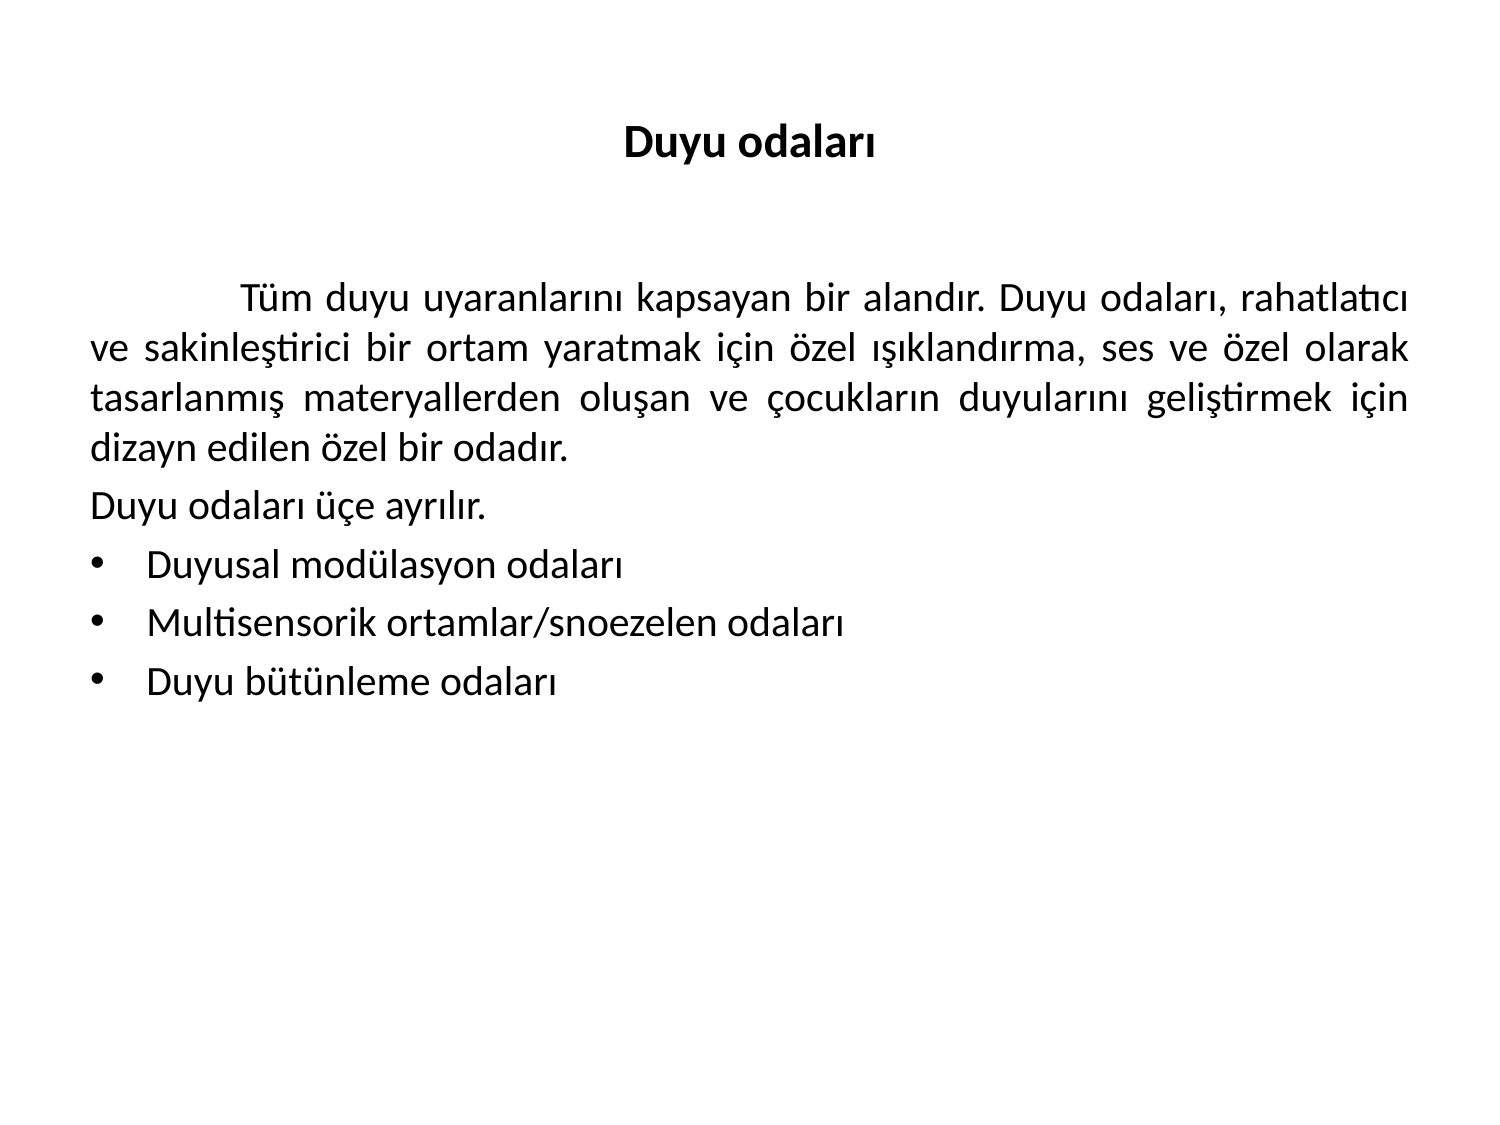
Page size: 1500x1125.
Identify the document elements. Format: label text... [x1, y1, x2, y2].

title Duyu odaları [75, 45, 1425, 233]
list Tüm duyu uyaranlarını kapsayan bir alandır. Duyu odaları, rahatlatıcı ve sakinleştirici bir ortam yaratmak için özel ışıklandırma, ses ve özel olarak tasarlanmış materyallerden oluşan ve çocukların duyularını geliştirmek için dizayn edilen özel bir odadır. Duyu odaları üçe ayrılır. Duyusal modülasyon odaları Multisensorik ortamlar/snoezelen odaları Duyu bütünleme odaları [75, 262, 1425, 1005]
